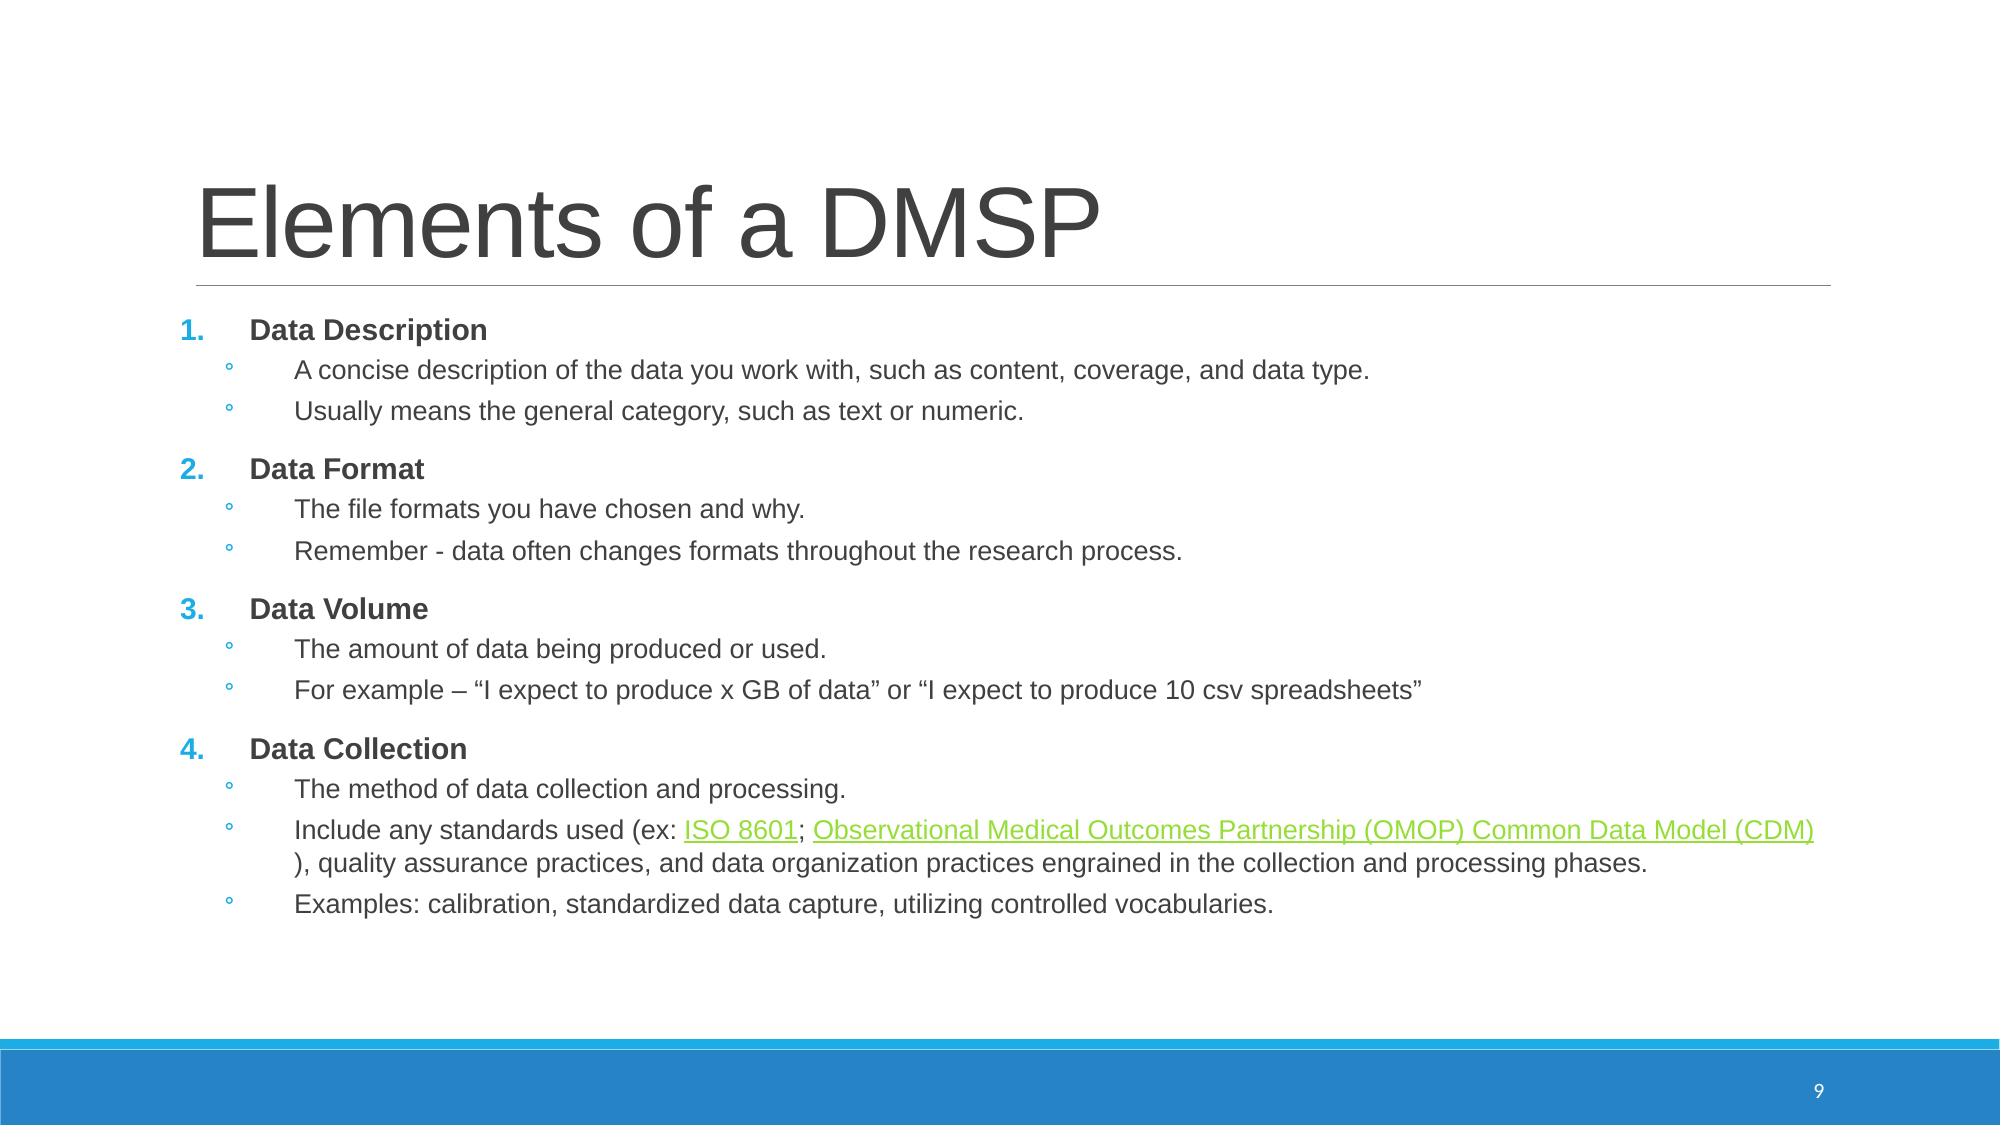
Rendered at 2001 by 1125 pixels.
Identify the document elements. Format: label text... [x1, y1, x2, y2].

title Elements of a DMSP [180, 47, 1830, 285]
slide_number 9 [1624, 1059, 1840, 1120]
list Data Description A concise description of the data you work with, such as content, coverage, and data type. Usually means the general category, such as text or numeric. Data Format The file formats you have chosen and why. Remember - data often changes formats throughout the research process. Data Volume The amount of data being produced or used. For example – “I expect to produce x GB of data” or “I expect to produce 10 csv spreadsheets” Data Collection The method of data collection and processing. Include any standards used (ex: ISO 8601; Observational Medical Outcomes Partnership (OMOP) Common Data Model (CDM)), quality assurance practices, and data organization practices engrained in the collection and processing phases. Examples: calibration, standardized data capture, utilizing controlled vocabularies. [180, 302, 1830, 963]
